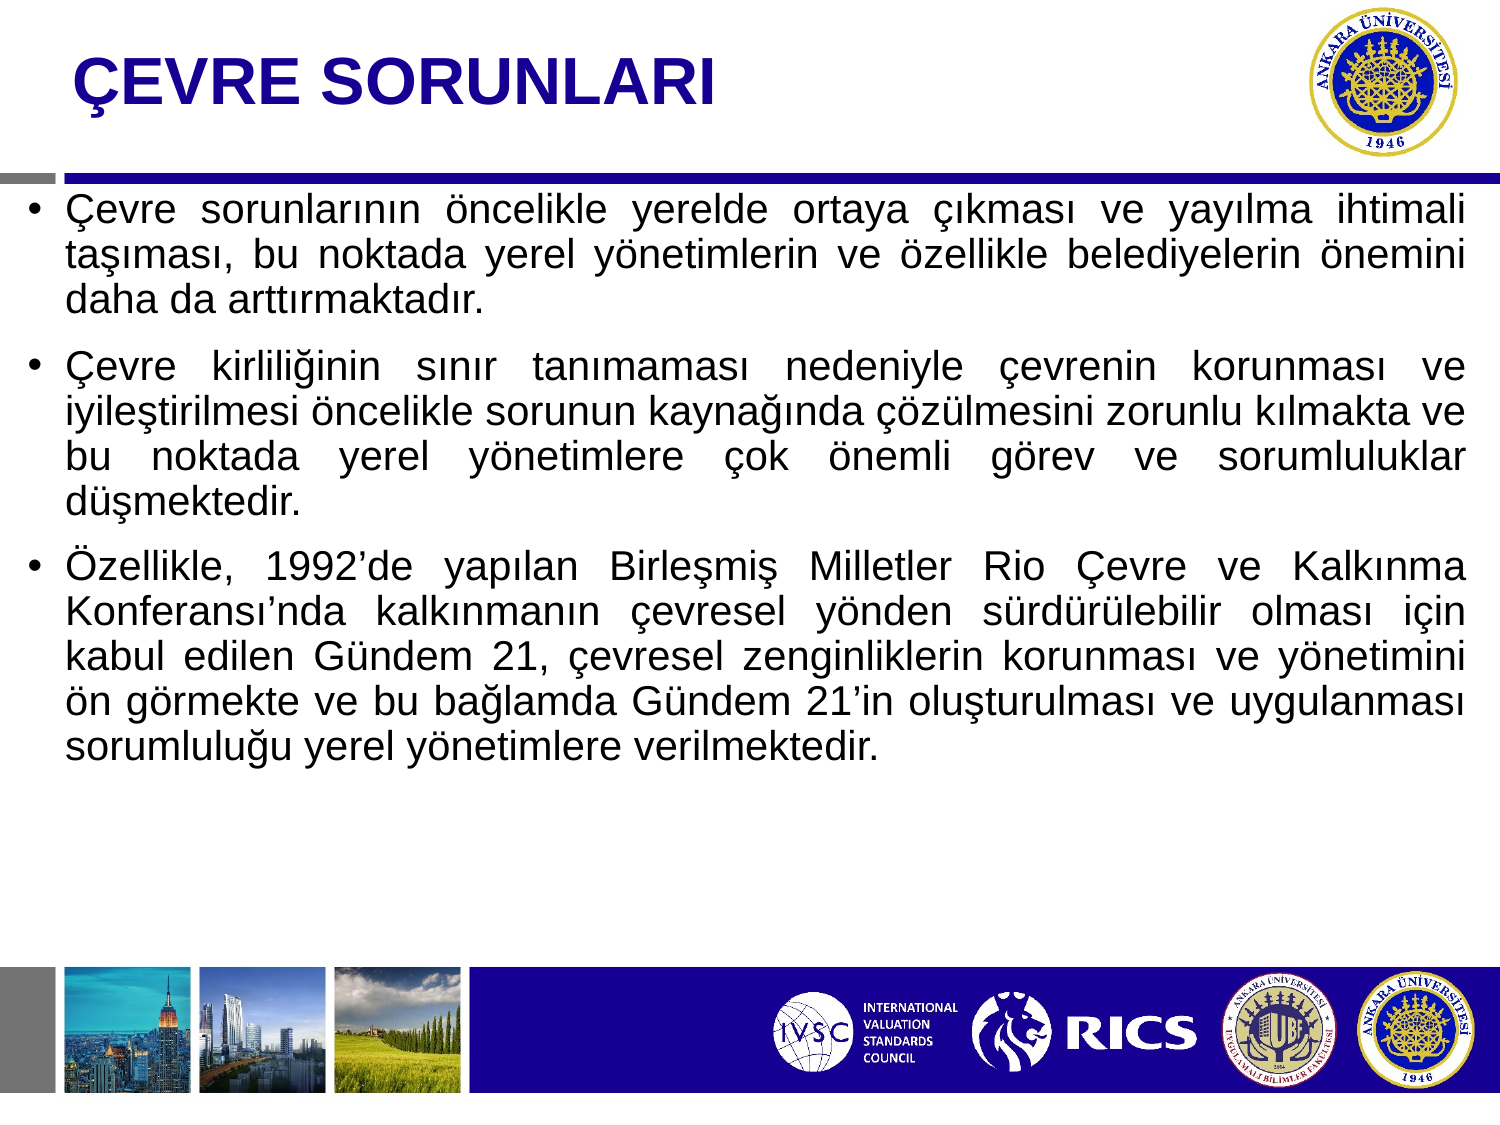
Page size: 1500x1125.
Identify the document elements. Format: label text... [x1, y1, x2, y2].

list Çevre sorunlarının öncelikle yerelde ortaya çıkması ve yayılma ihtimali taşıması, bu noktada yerel yönetimlerin ve özellikle belediyelerin önemini daha da arttırmaktadır. Çevre kirliliğinin sınır tanımaması nedeniyle çevrenin korunması ve iyileştirilmesi öncelikle sorunun kaynağında çözülmesini zorunlu kılmakta ve bu noktada yerel yönetimlere çok önemli görev ve sorumluluklar düşmektedir. Özellikle, 1992’de yapılan Birleşmiş Milletler Rio Çevre ve Kalkınma Konferansı’nda kalkınmanın çevresel yönden sürdürülebilir olması için kabul edilen Gündem 21, çevresel zenginliklerin korunması ve yönetimini ön görmekte ve bu bağlamda Gündem 21’in oluşturulması ve uygulanması sorumluluğu yerel yönetimlere verilmektedir. [27, 188, 1468, 951]
footer [510, 1046, 990, 1103]
picture [0, 0, 1500, 1125]
title ÇEVRE SORUNLARI [72, 47, 1328, 132]
